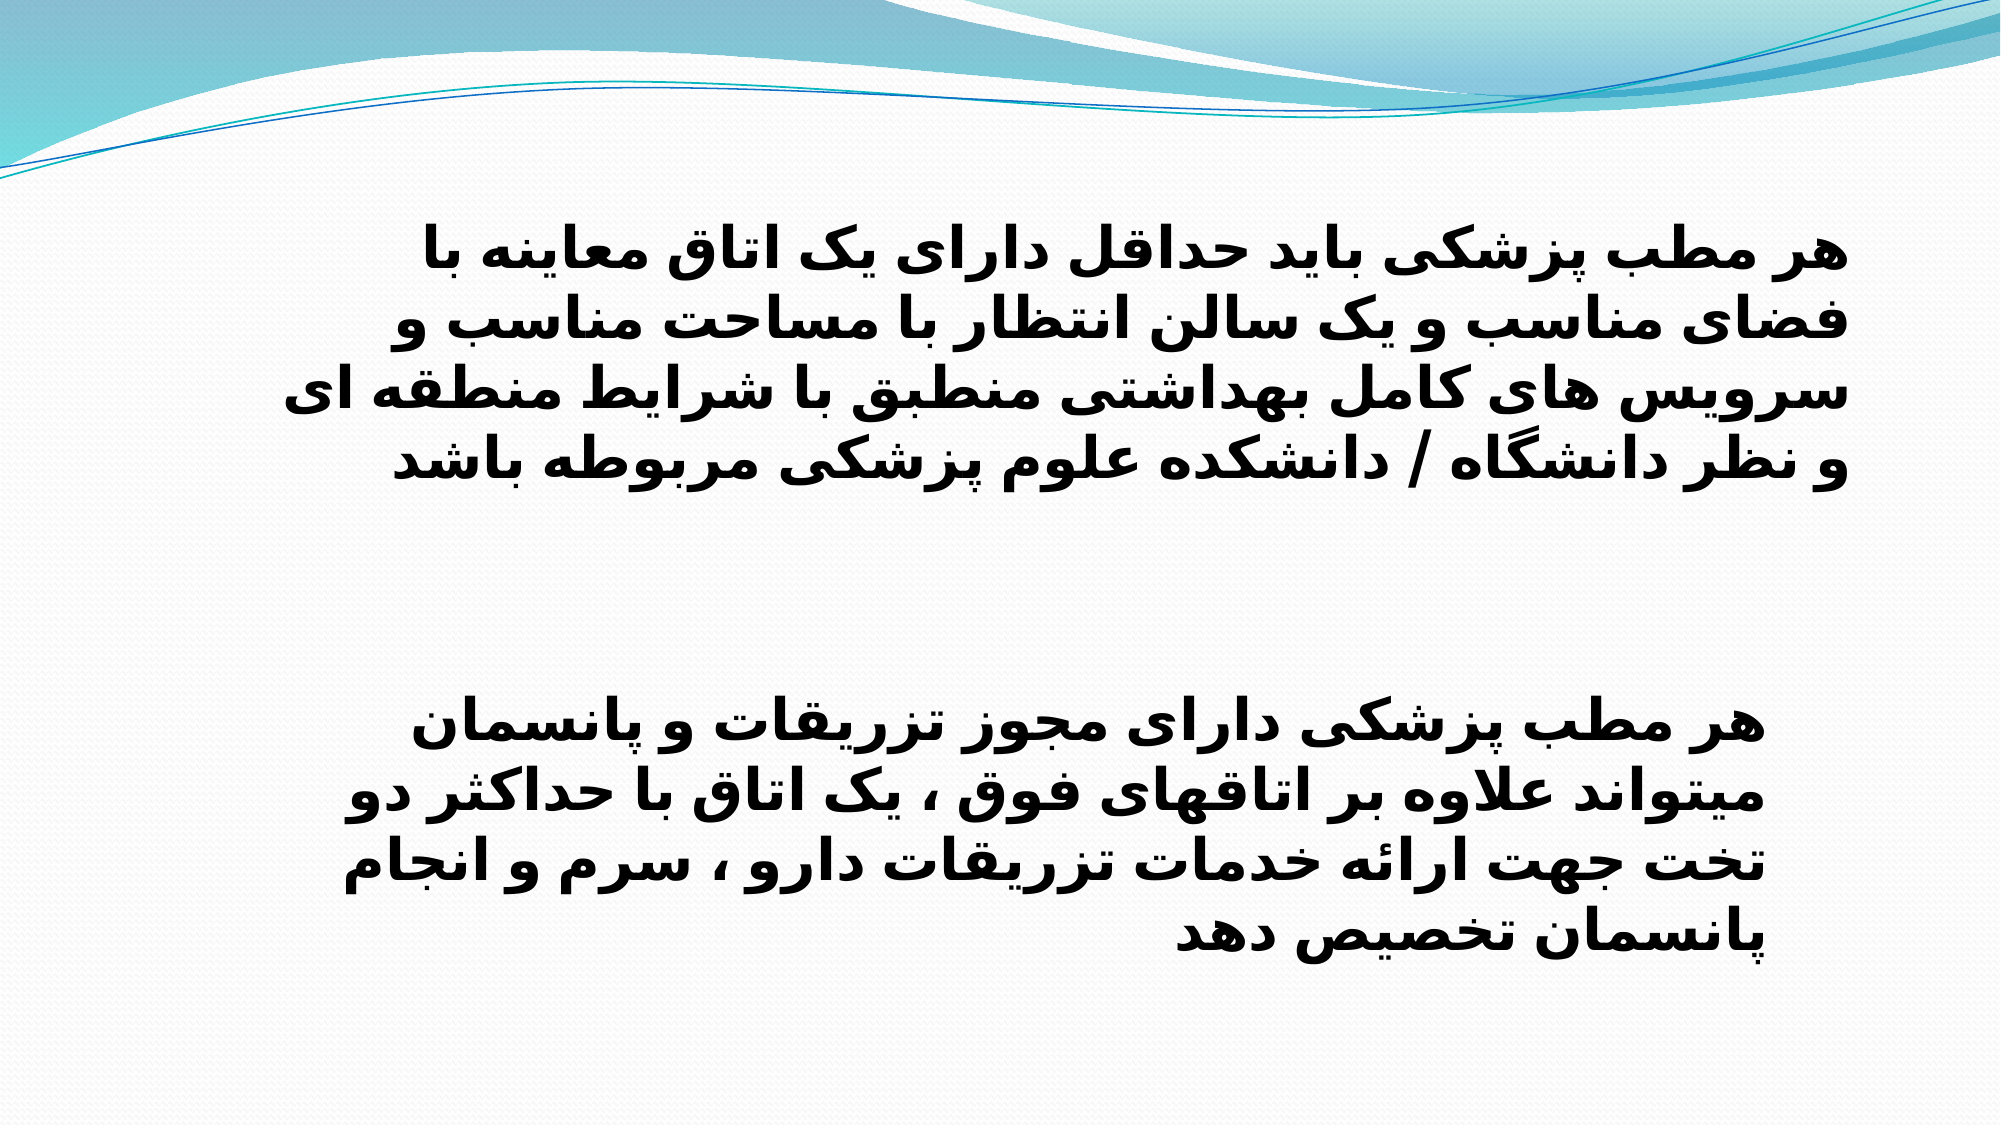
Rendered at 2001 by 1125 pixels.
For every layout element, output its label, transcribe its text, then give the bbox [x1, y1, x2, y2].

text_box هر مطب پزشکی باید حداقل دارای یک اتاق معاینه با فضای مناسب و یک سالن انتظار با مساحت مناسب و سرویس های کامل بهداشتی منطبق با شرایط منطقه ای و نظر دانشگاه / دانشکده علوم پزشکی مربوطه باشد [150, 203, 1867, 498]
text_box هر مطب پزشکی دارای مجوز تزریقات و پانسمان میتواند علاوه بر اتاقهای فوق ، یک اتاق با حداکثر دو تخت جهت ارائه خدمات تزریقات دارو ، سرم و انجام پانسمان تخصیص دهد [133, 674, 1784, 970]
